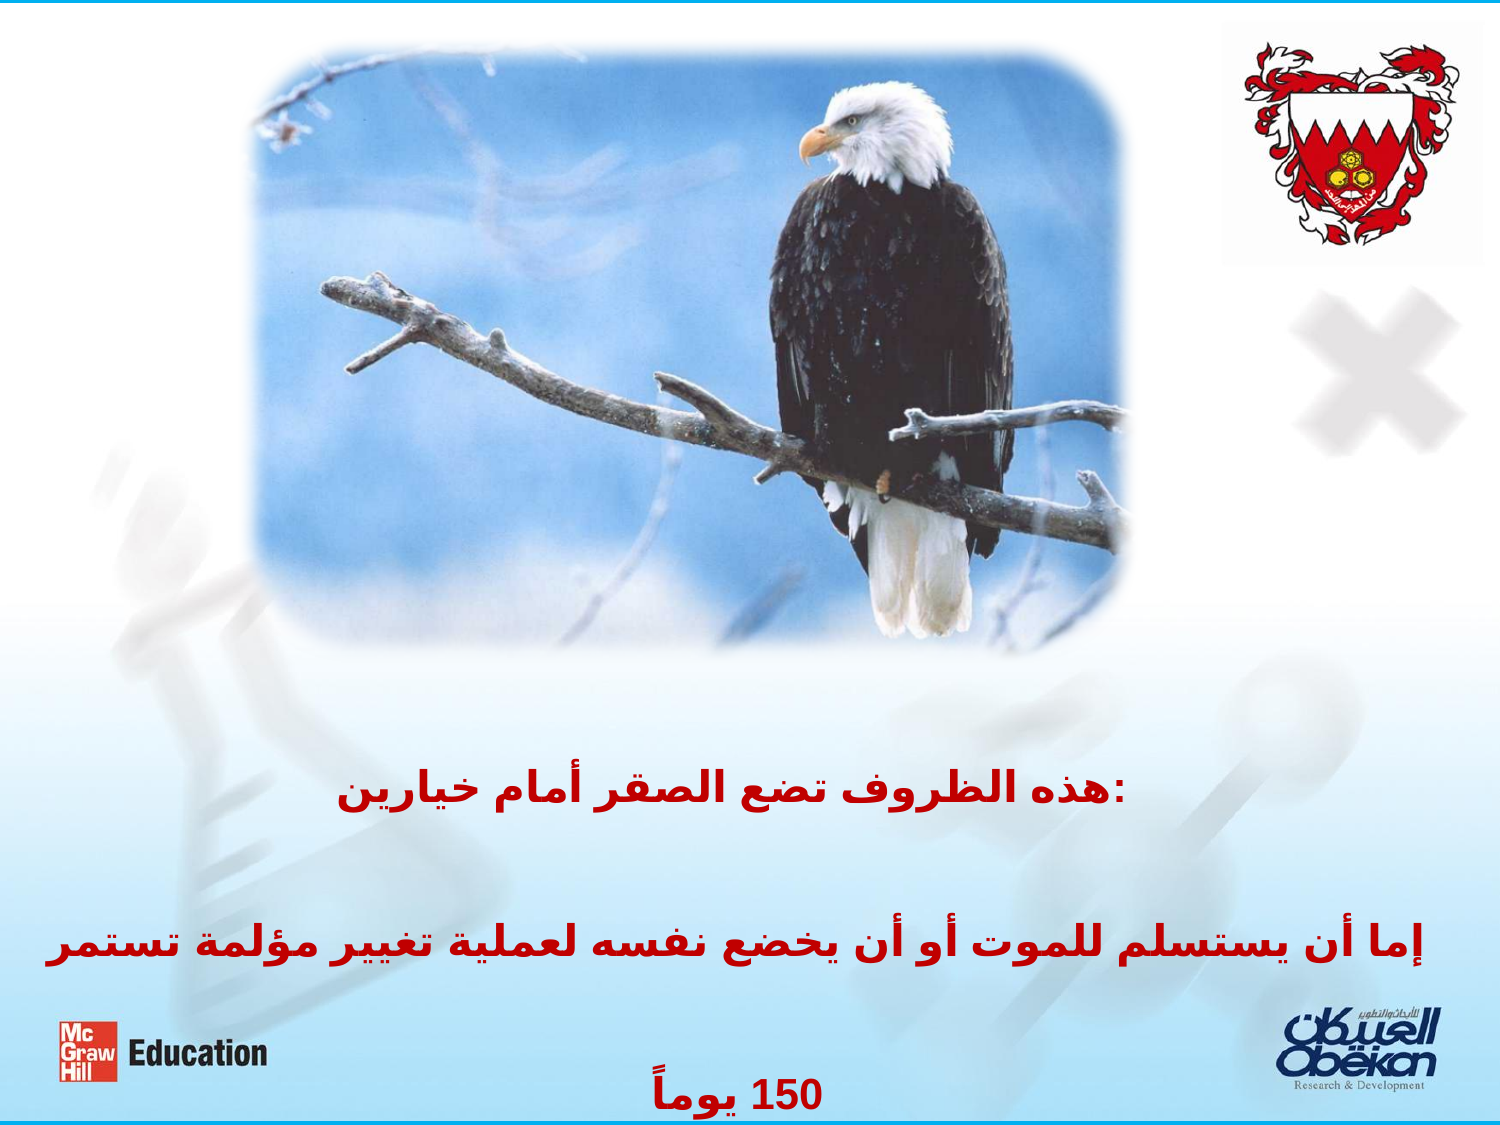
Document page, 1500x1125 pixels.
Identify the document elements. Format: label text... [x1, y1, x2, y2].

text_box هذه الظروف تضع الصقر أمام خيارين: إما أن يستسلم للموت أو أن يخضع نفسه لعملية تغيير مؤلمة تستمر 150 يوماً [0, 649, 1475, 1125]
picture [0, 4, 1500, 1120]
